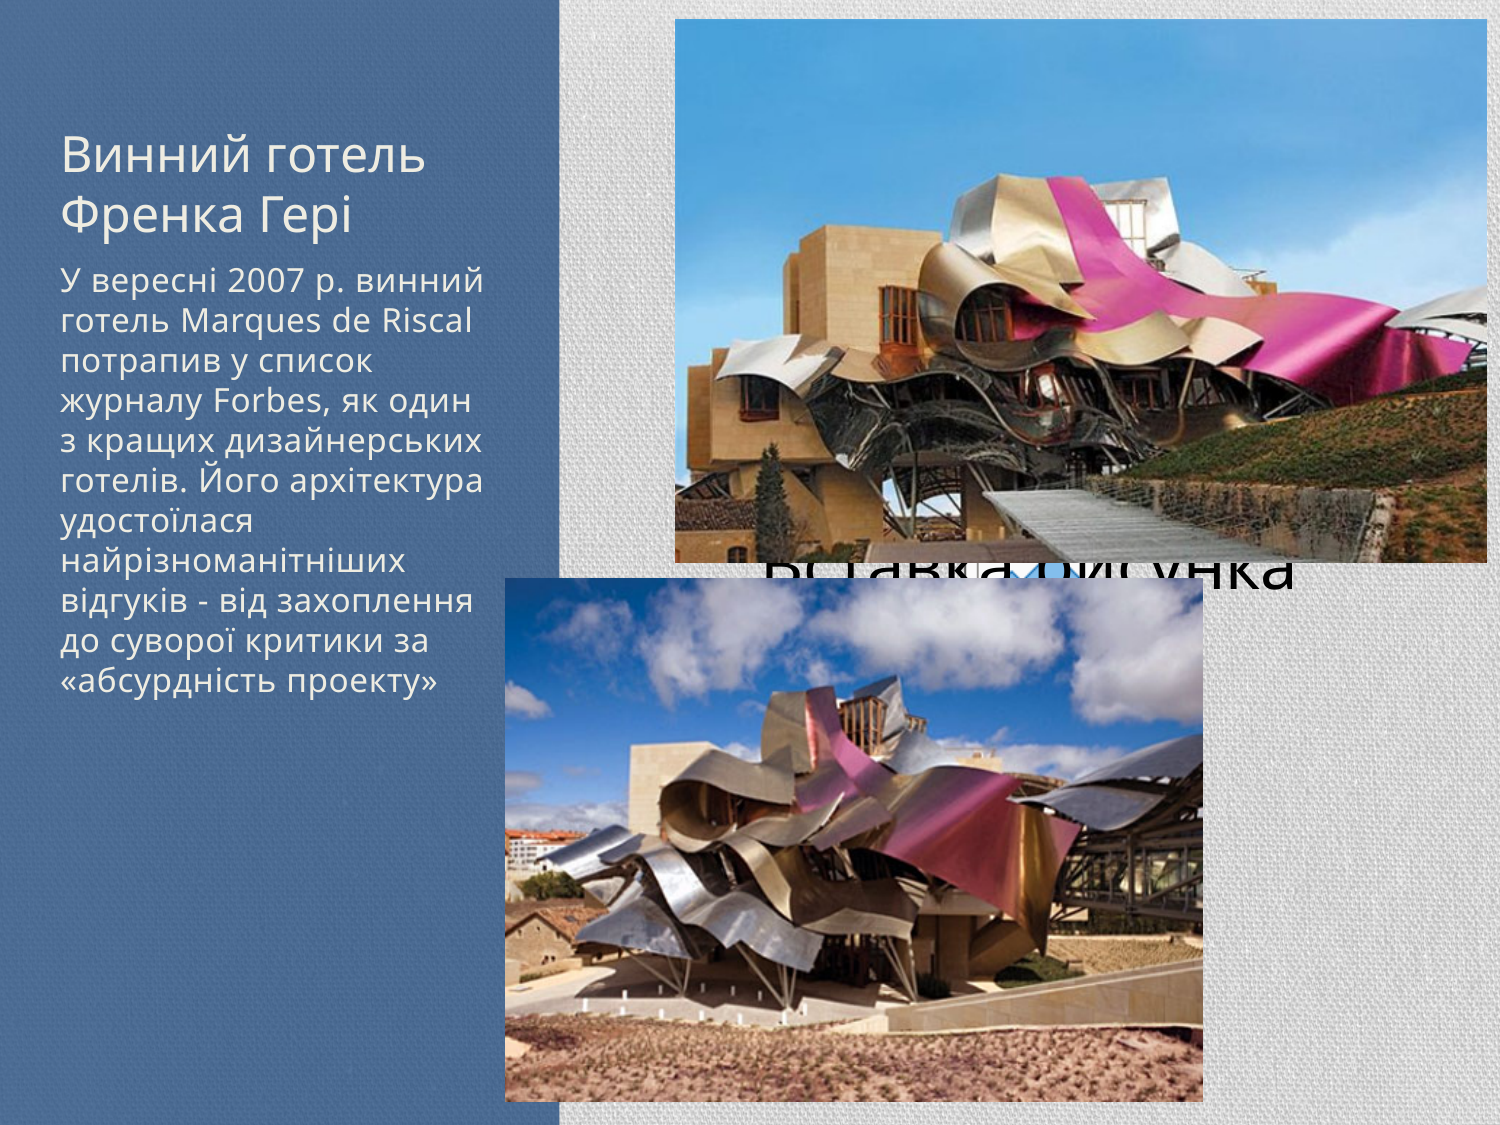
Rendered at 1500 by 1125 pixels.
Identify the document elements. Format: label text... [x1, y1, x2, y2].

picture [505, 0, 1500, 1125]
title Винний готель Френка Гері [45, 37, 511, 250]
list У вересні 2007 р. винний готель Marques de Riscal потрапив у список журналу Forbes, як один з кращих дизайнерських готелів. Його архітектура удостоїлася найрізноманітніших відгуків - від захоплення до суворої критики за «абсурдність проекту» [45, 251, 510, 1025]
